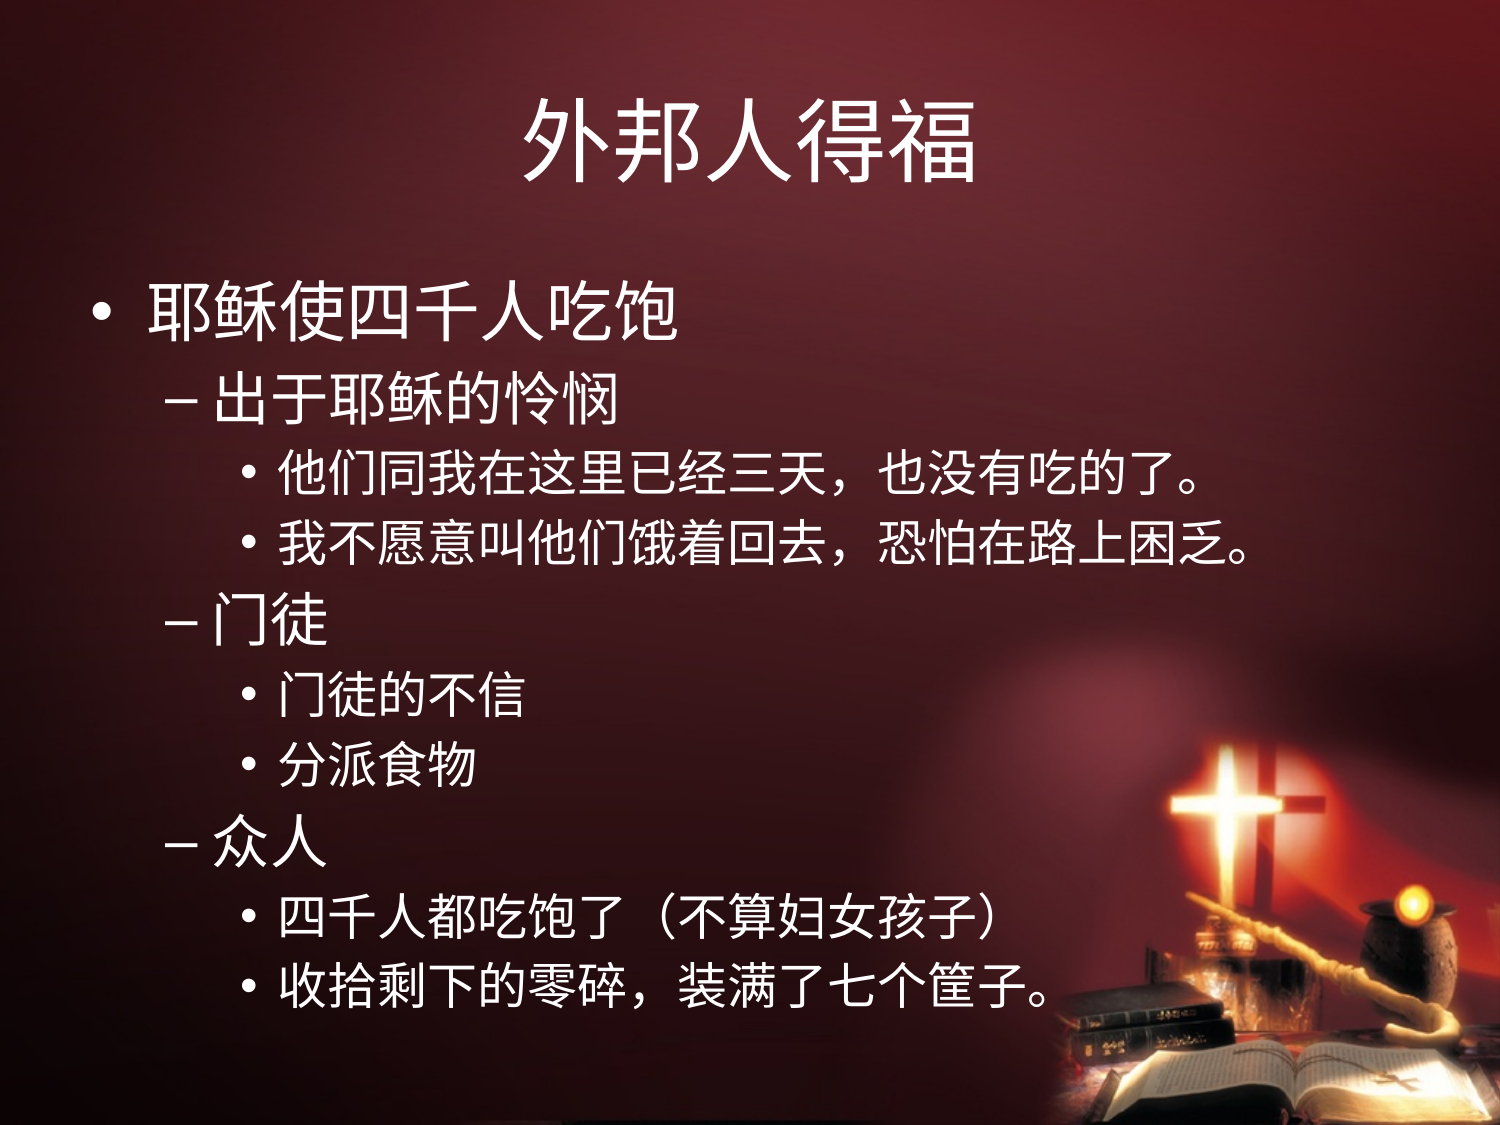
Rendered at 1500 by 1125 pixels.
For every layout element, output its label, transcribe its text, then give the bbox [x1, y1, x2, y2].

title 外邦人得福 [75, 45, 1425, 233]
picture [0, 0, 1500, 1125]
list 耶稣使四千人吃饱 出于耶稣的怜悯 他们同我在这里已经三天，也没有吃的了。 我不愿意叫他们饿着回去，恐怕在路上困乏。 门徒 门徒的不信 分派食物 众人 四千人都吃饱了（不算妇女孩子） 收拾剩下的零碎，装满了七个筐子。 [75, 262, 1425, 1005]
